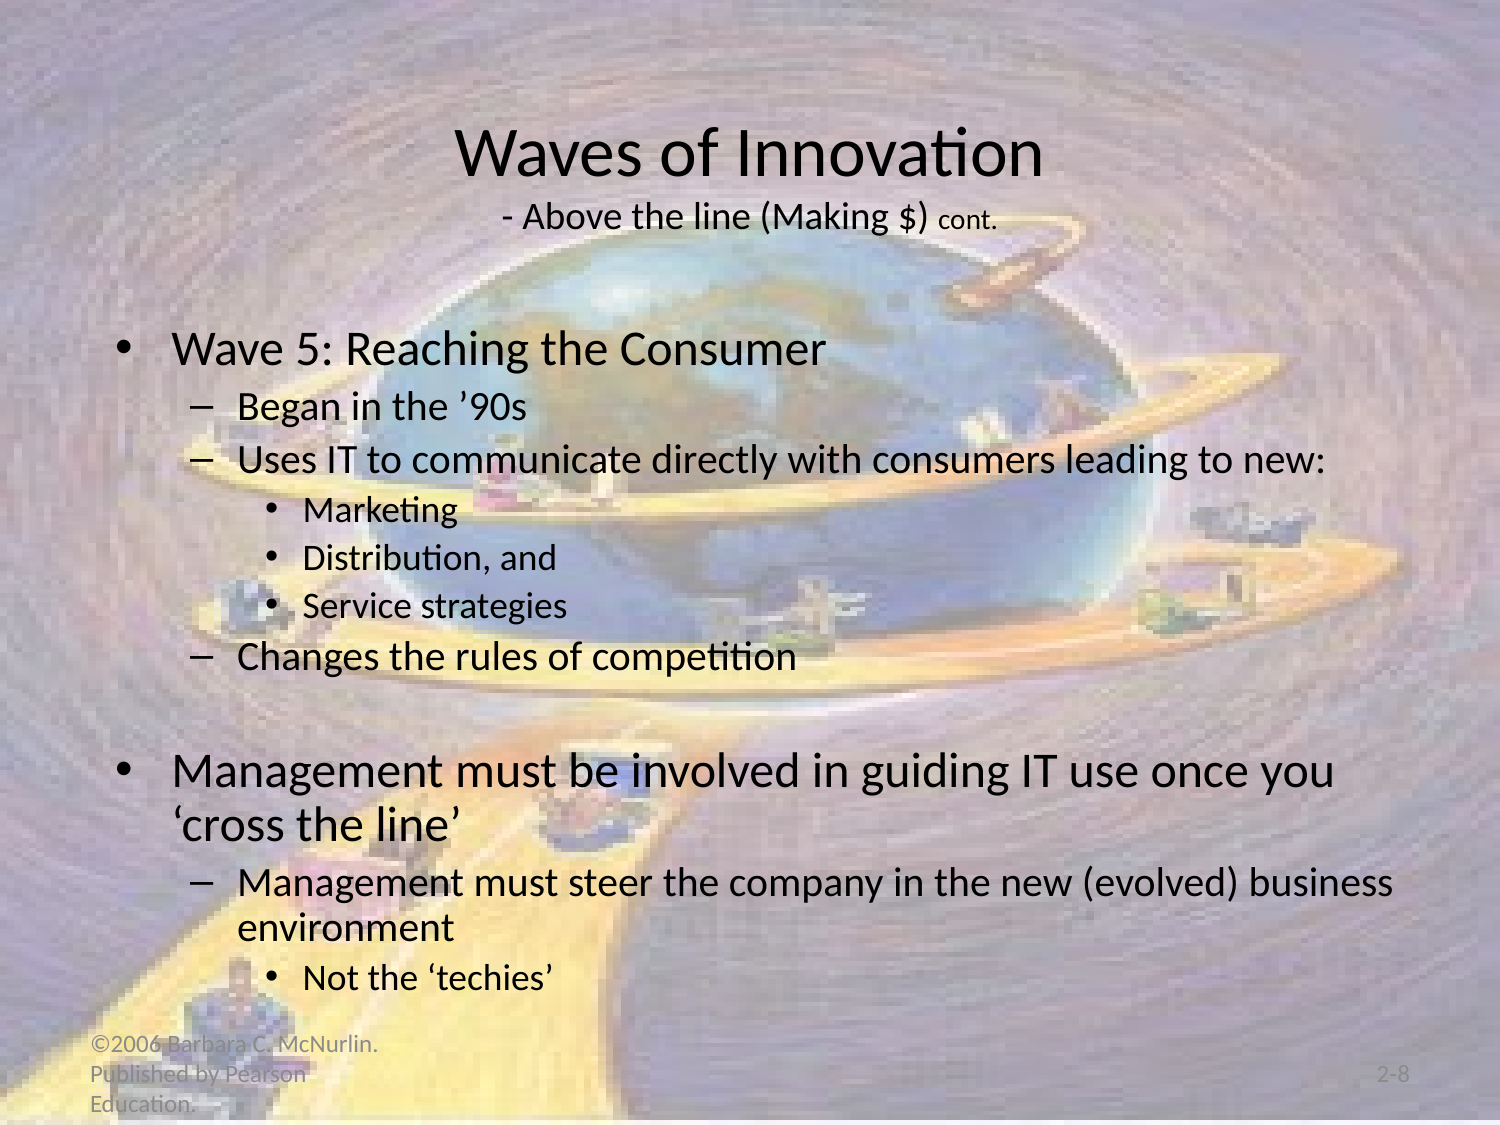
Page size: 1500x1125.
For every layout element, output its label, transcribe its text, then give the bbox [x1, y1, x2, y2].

list Wave 5: Reaching the Consumer Began in the ’90s Uses IT to communicate directly with consumers leading to new: Marketing Distribution, and Service strategies Changes the rules of competition Management must be involved in guiding IT use once you ‘cross the line’ Management must steer the company in the new (evolved) business environment Not the ‘techies’ [100, 314, 1431, 1049]
slide_number ©2006 Barbara C. McNurlin. Published by Pearson Education. [75, 1042, 425, 1103]
title Waves of Innovation - Above the line (Making $) cont. [112, 97, 1388, 245]
slide_number 2-8 [1074, 1049, 1425, 1103]
